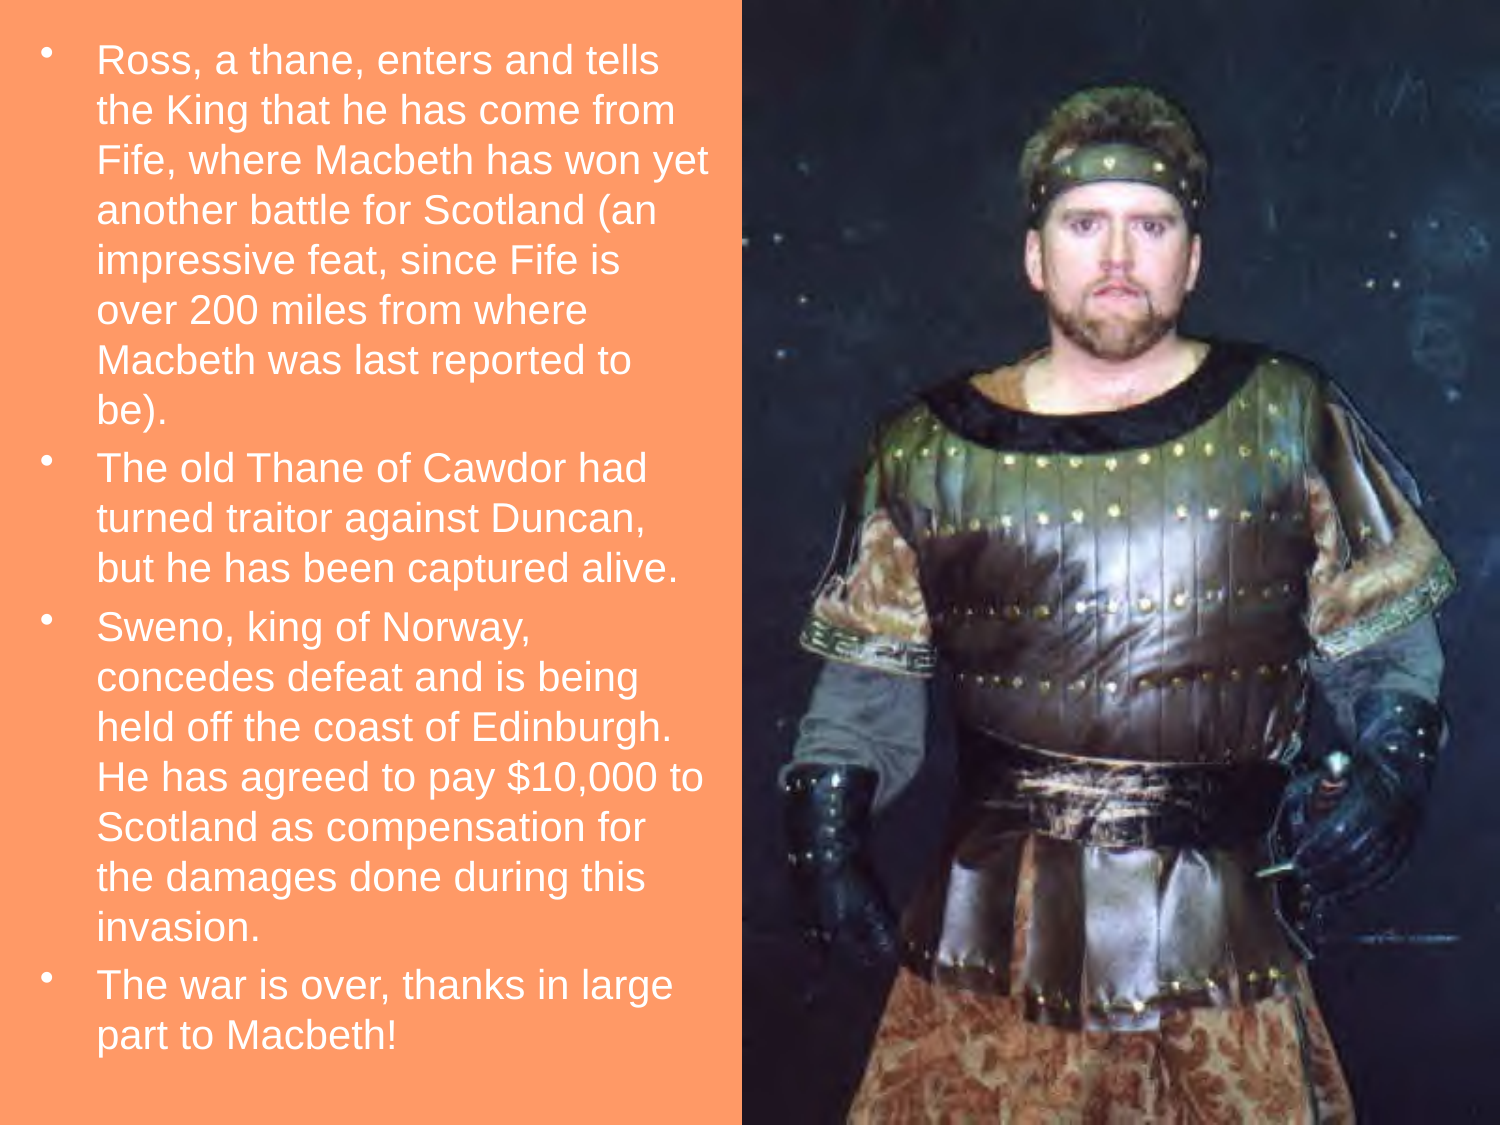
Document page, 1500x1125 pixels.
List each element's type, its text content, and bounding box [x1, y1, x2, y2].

picture [742, 0, 1500, 1125]
list Ross, a thane, enters and tells the King that he has come from Fife, where Macbeth has won yet another battle for Scotland (an impressive feat, since Fife is over 200 miles from where Macbeth was last reported to be). The old Thane of Cawdor had turned traitor against Duncan, but he has been captured alive. Sweno, king of Norway, concedes defeat and is being held off the coast of Edinburgh. He has agreed to pay $10,000 to Scotland as compensation for the damages done during this invasion. The war is over, thanks in large part to Macbeth! [24, 24, 725, 1088]
